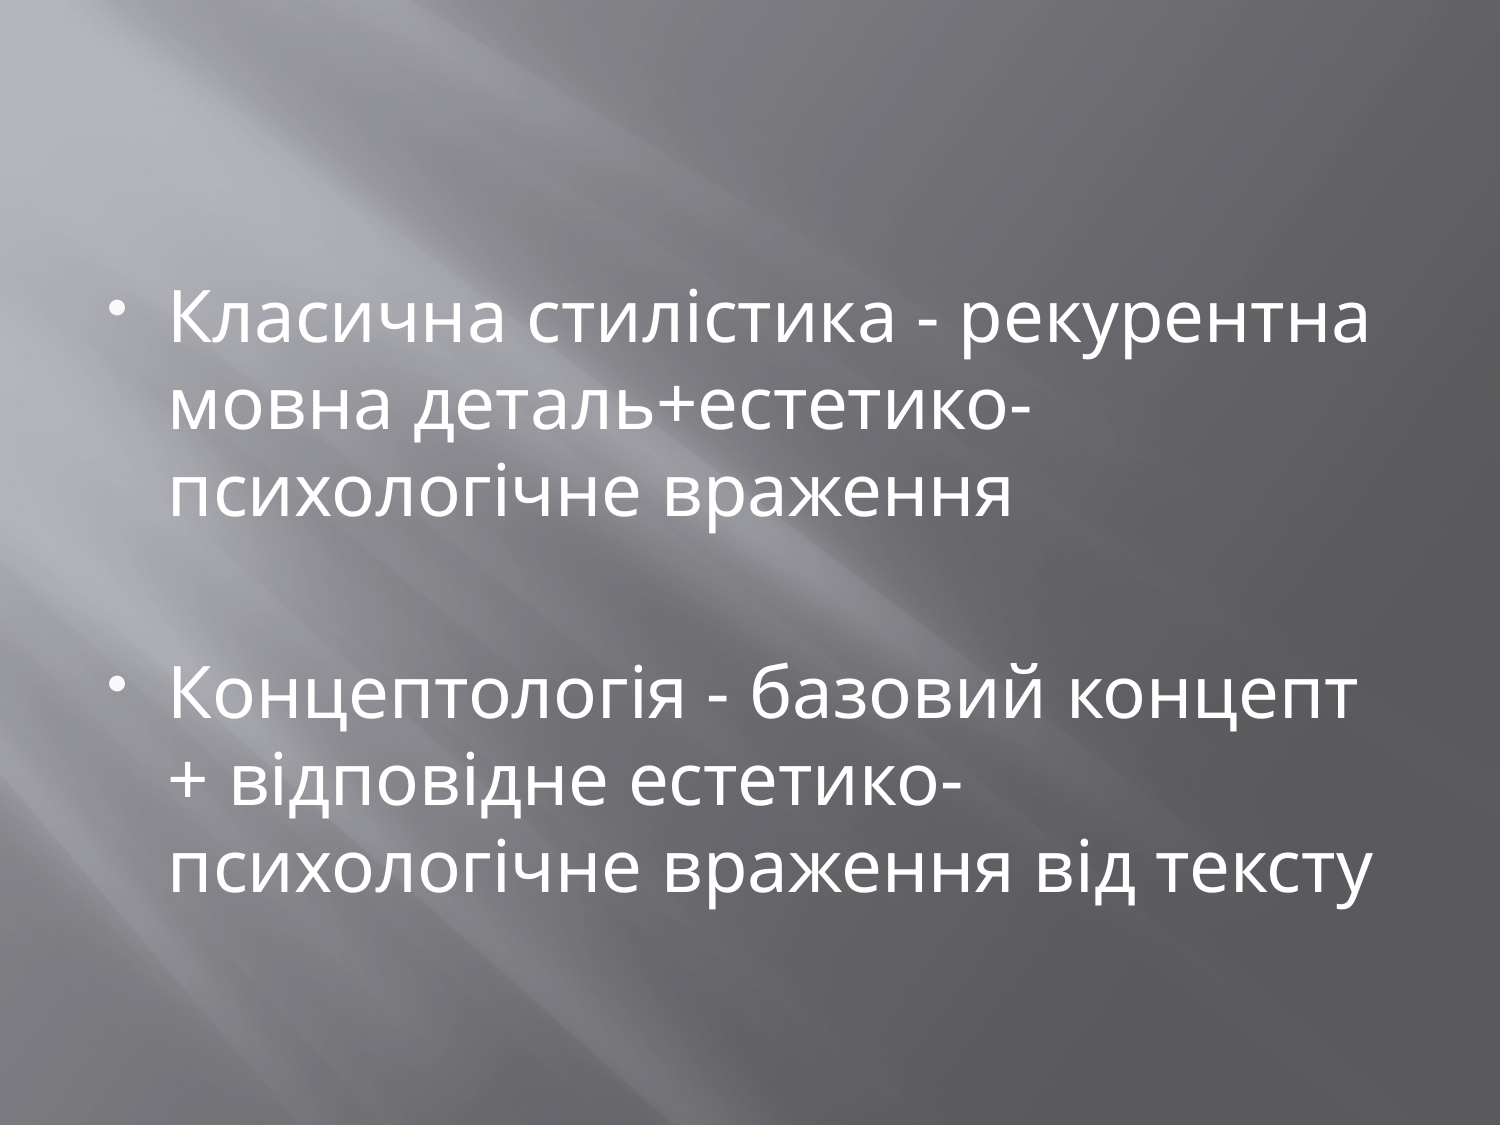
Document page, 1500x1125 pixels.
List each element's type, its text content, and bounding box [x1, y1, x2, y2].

list Класична стилістика - рекурентна мовна деталь+естетико-психологічне враження Концептологія - базовий концепт + відповідне естетико-психологічне враження від тексту [75, 262, 1425, 1035]
